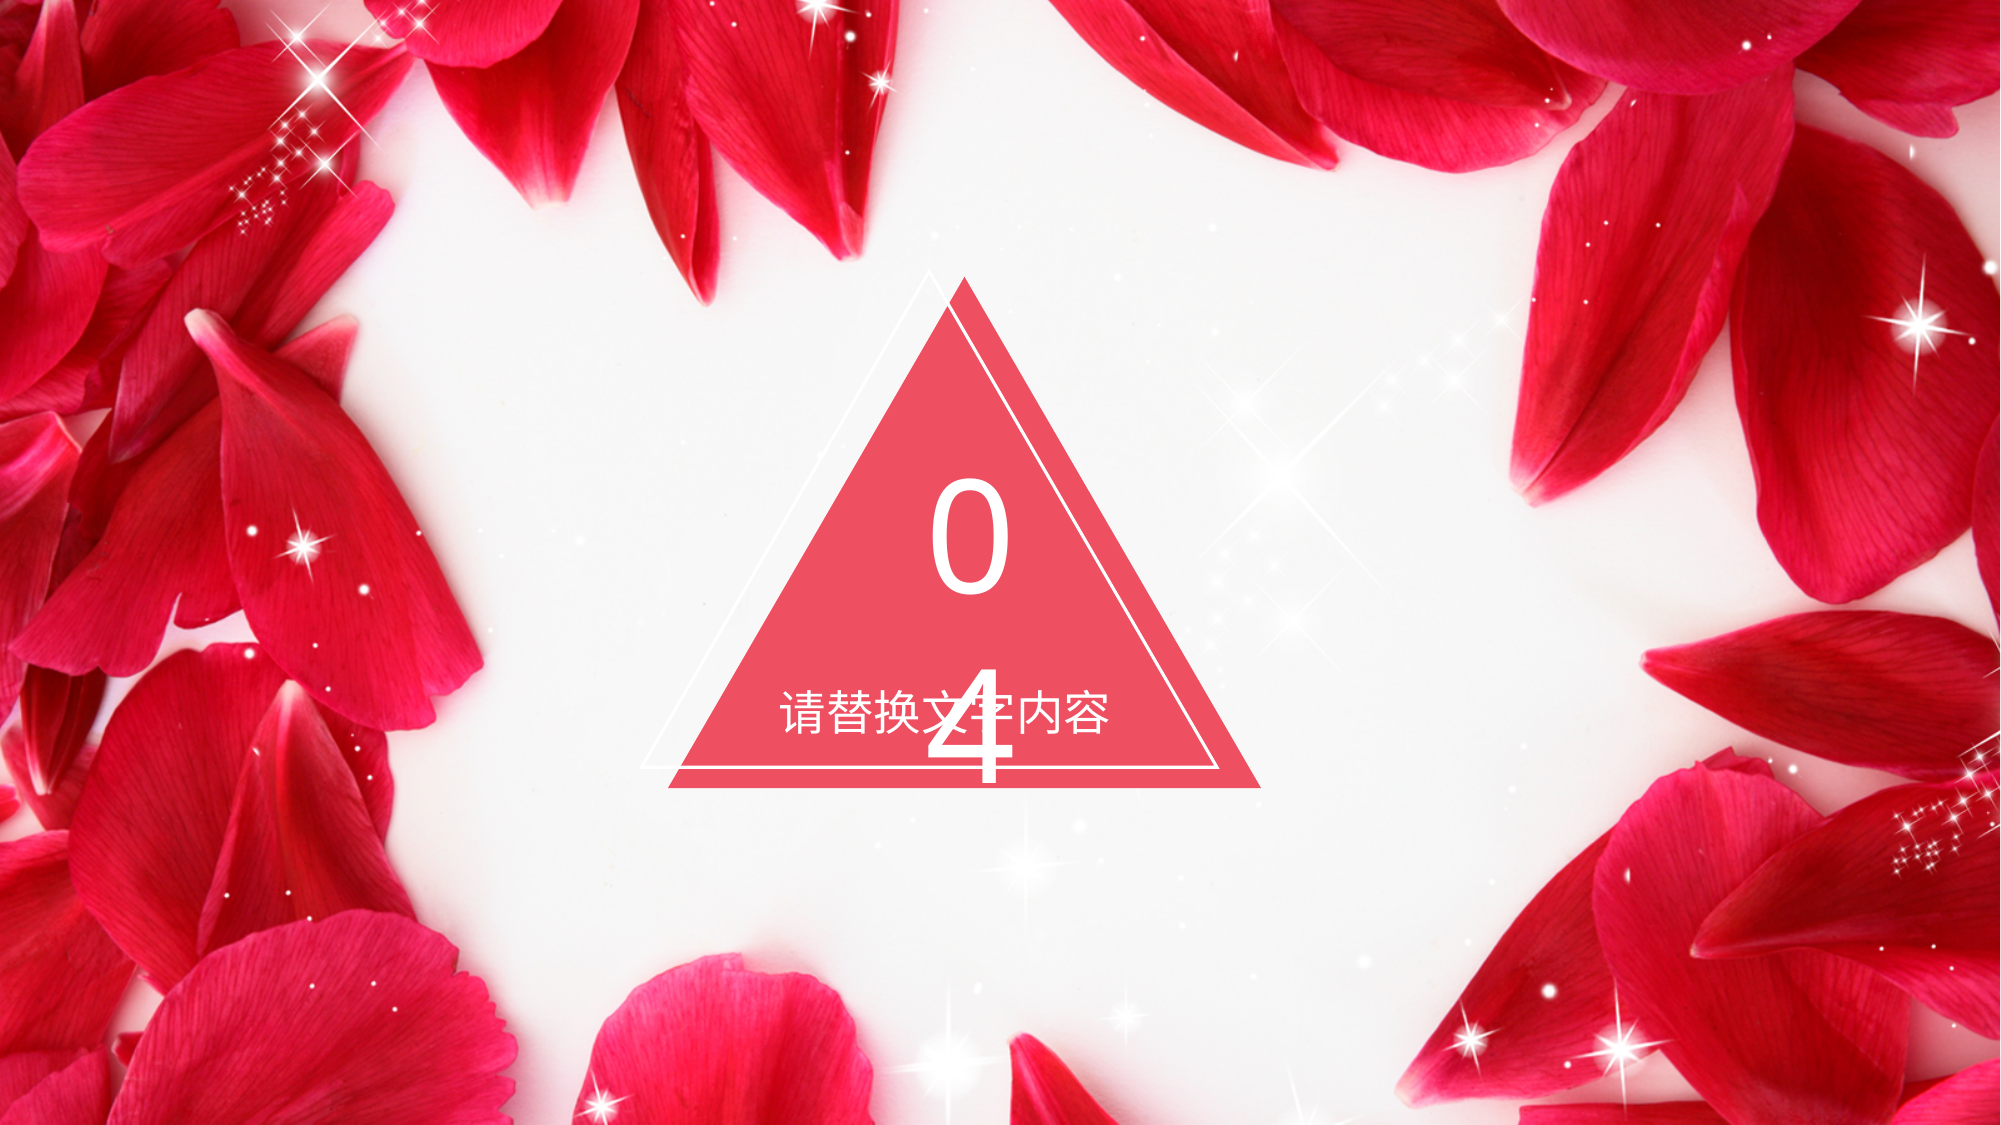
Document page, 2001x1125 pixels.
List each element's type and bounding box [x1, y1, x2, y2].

text_box [641, 271, 1262, 789]
text_box [723, 428, 1178, 749]
picture [0, 0, 2001, 1125]
